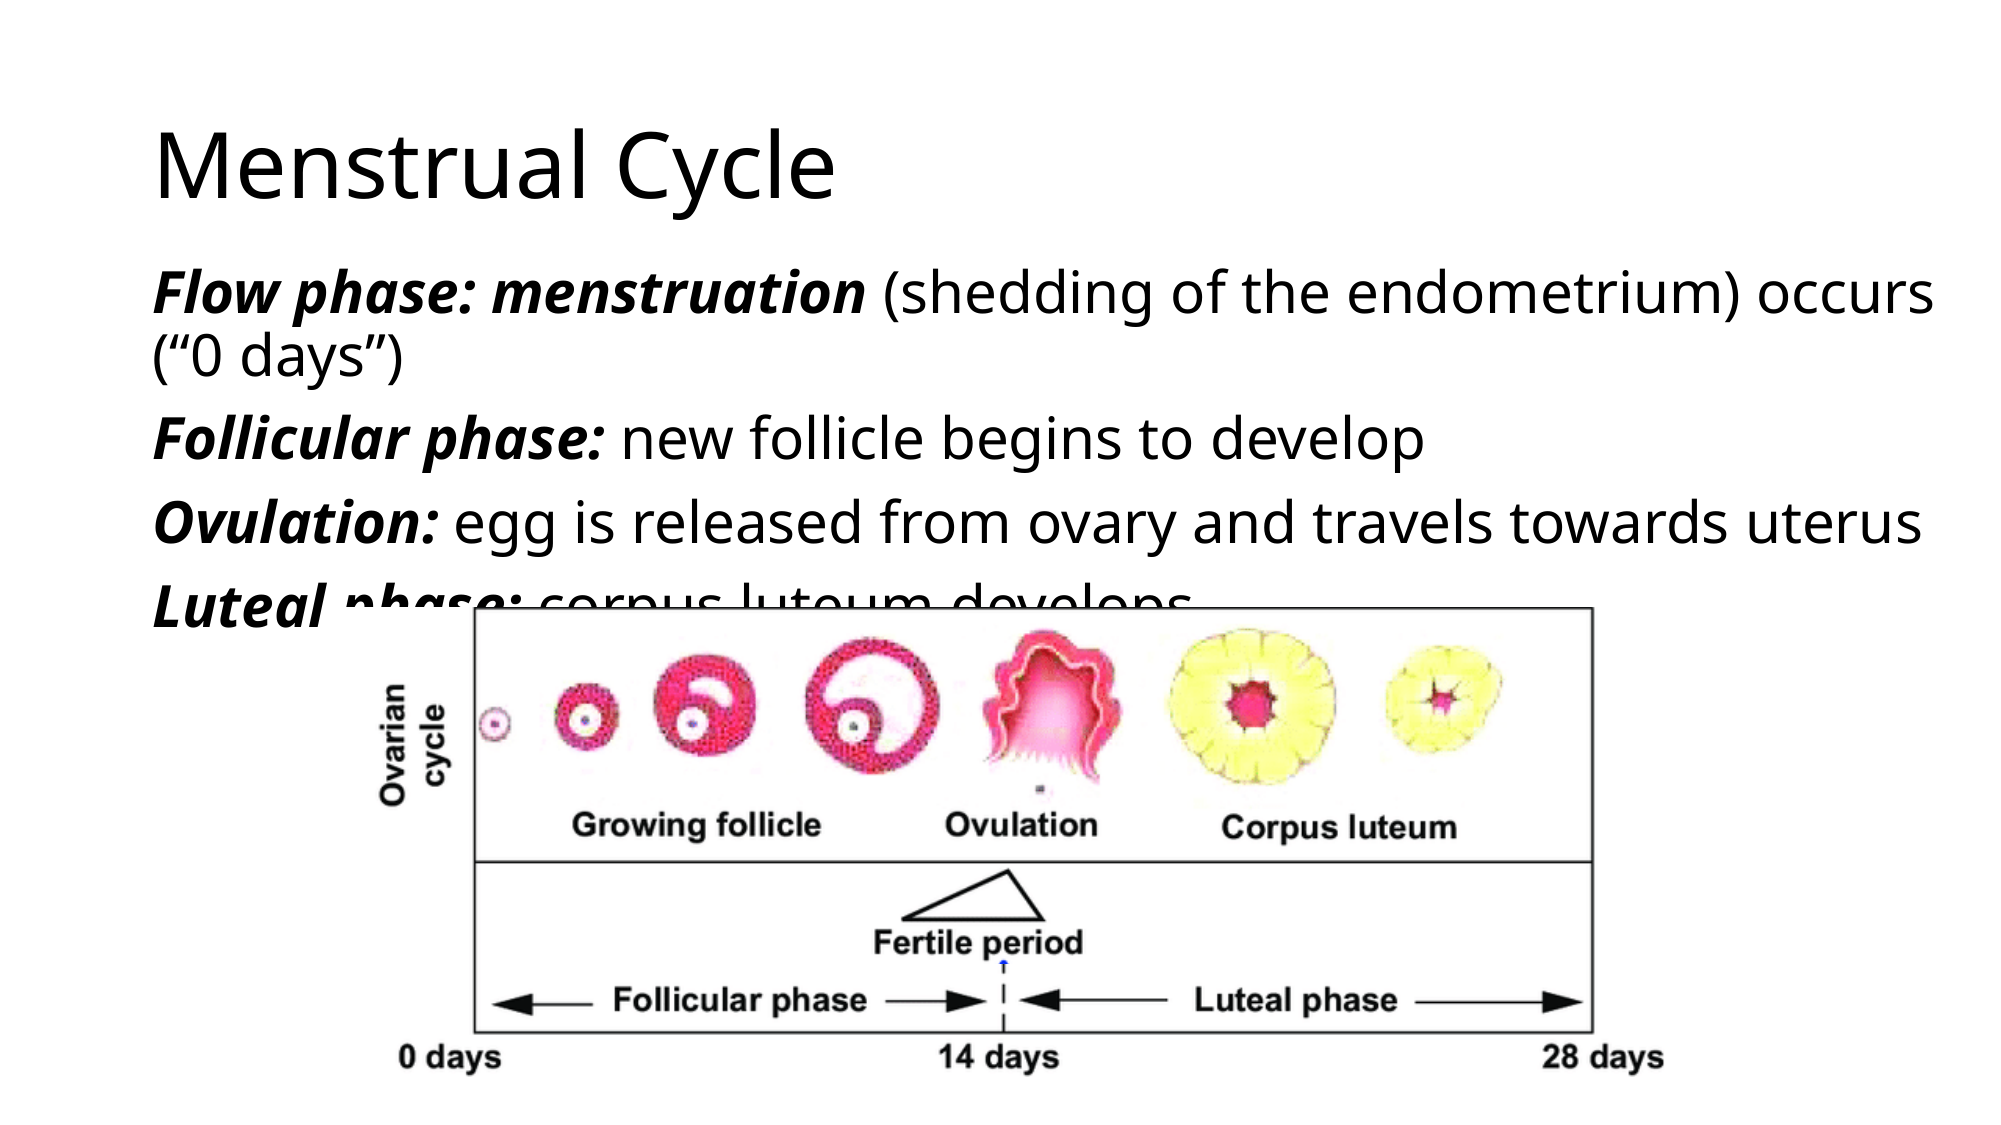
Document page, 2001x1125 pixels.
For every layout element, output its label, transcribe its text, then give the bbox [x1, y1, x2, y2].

title Menstrual Cycle [137, 59, 1863, 255]
list Flow phase: menstruation (shedding of the endometrium) occurs (“0 days”) Follicular phase: new follicle begins to develop Ovulation: egg is released from ovary and travels towards uterus Luteal phase: corpus luteum develops [137, 255, 2000, 914]
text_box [335, 607, 1665, 1077]
